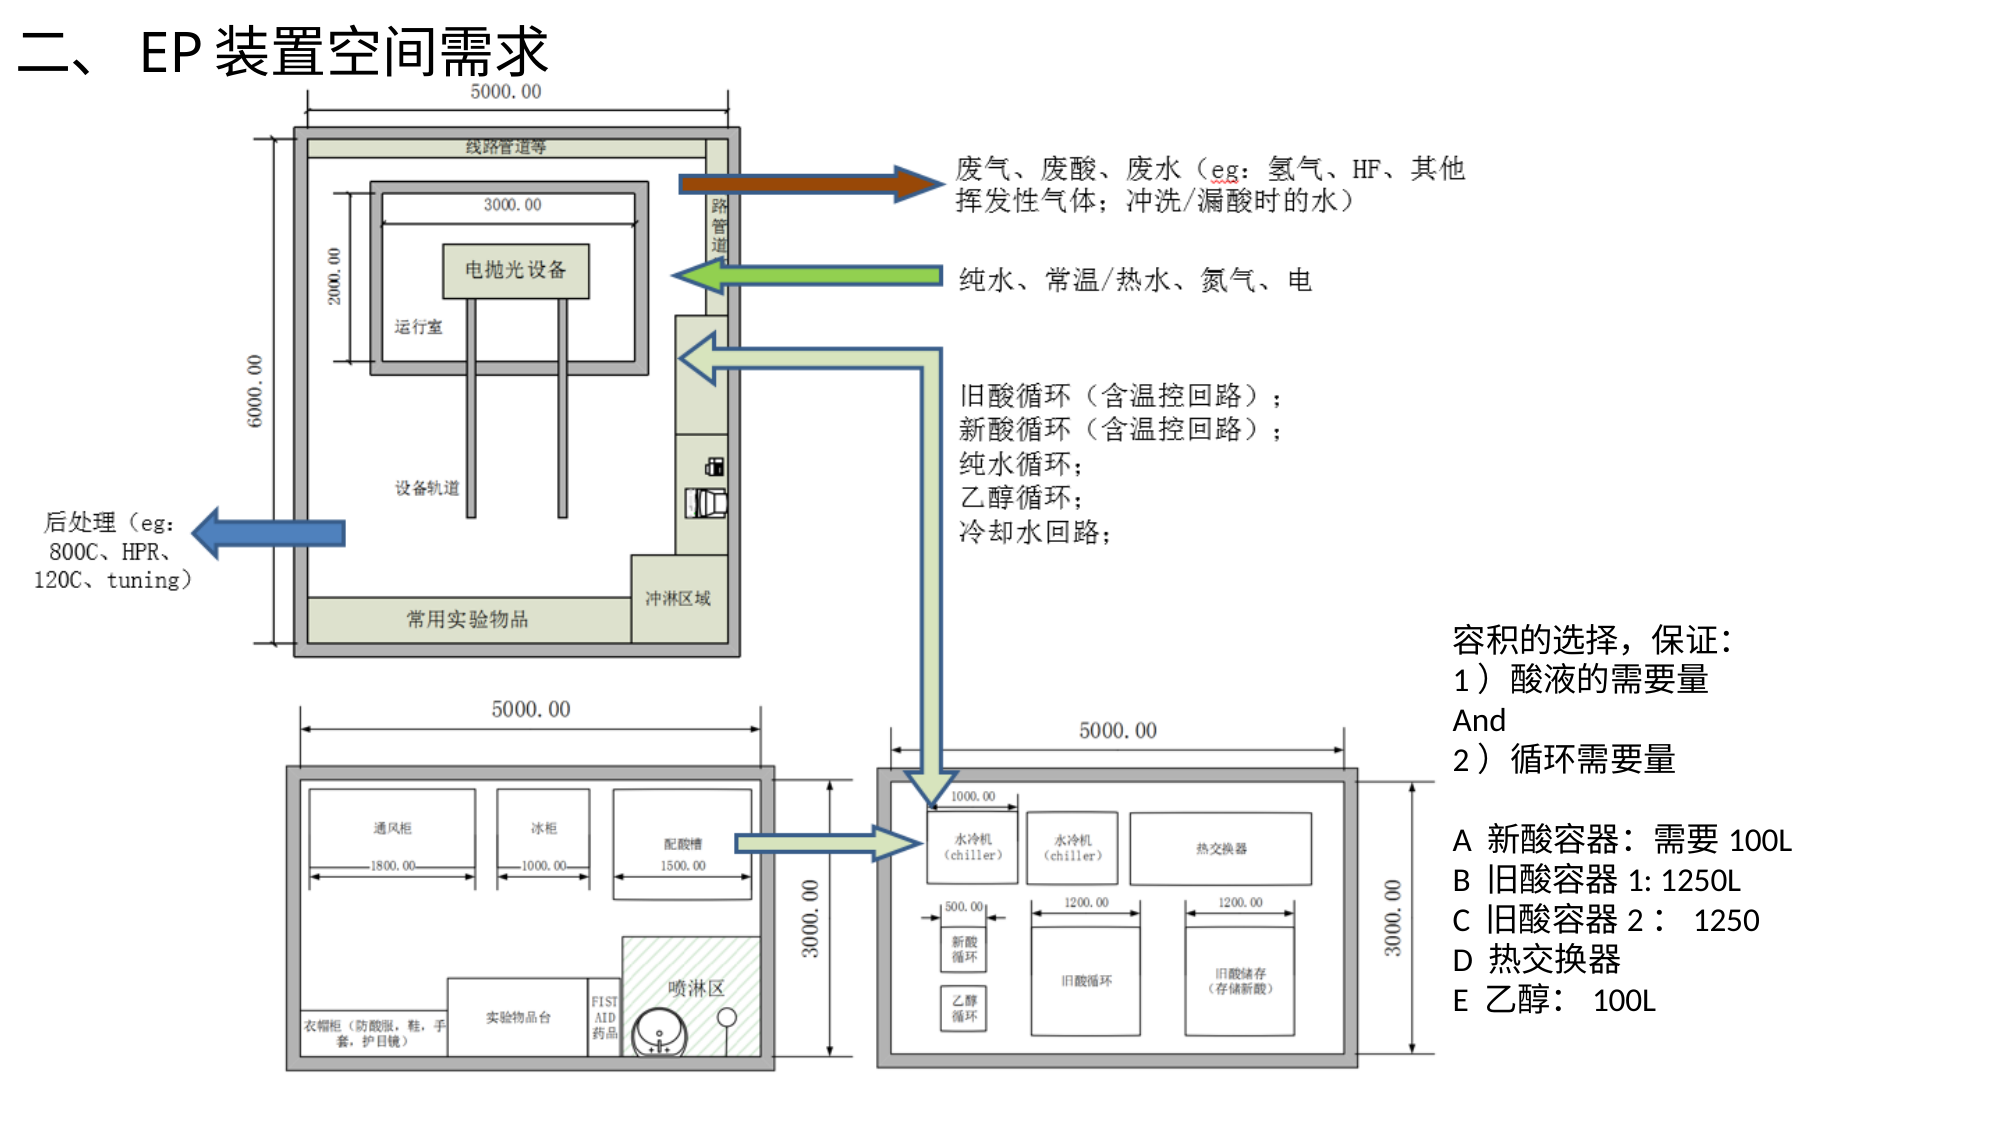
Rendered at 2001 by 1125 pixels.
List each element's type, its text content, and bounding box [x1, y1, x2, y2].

picture [30, 43, 1467, 1112]
title 二、EP装置空间需求 [0, 16, 1725, 93]
text_box 容积的选择，保证： 1）酸液的需要量 And 2）循环需要量 A 新酸容器：需要100L B 旧酸容器1: 1250L C 旧酸容器2：1250 D 热交换器 E 乙醇：100L [1467, 611, 2000, 1106]
